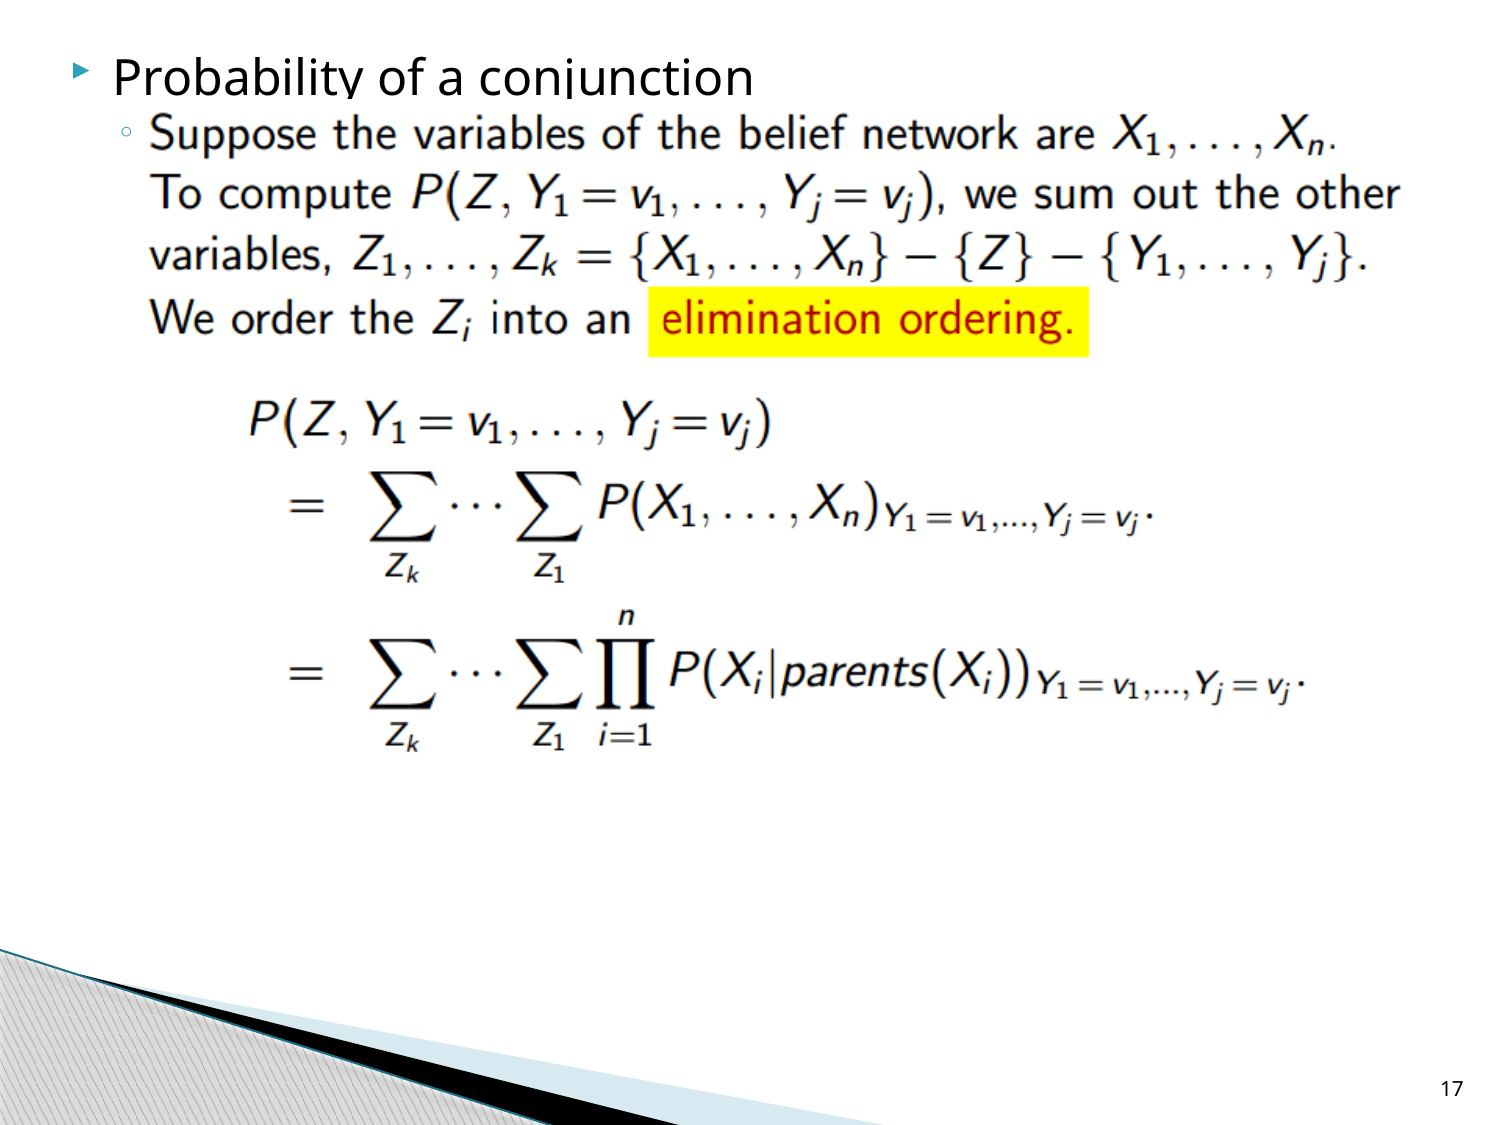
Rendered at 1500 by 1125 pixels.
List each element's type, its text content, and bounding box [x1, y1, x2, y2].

slide_number 17 [1418, 1051, 1479, 1112]
picture [141, 99, 1413, 774]
list Probability of a conjunction . [37, 37, 1463, 1063]
